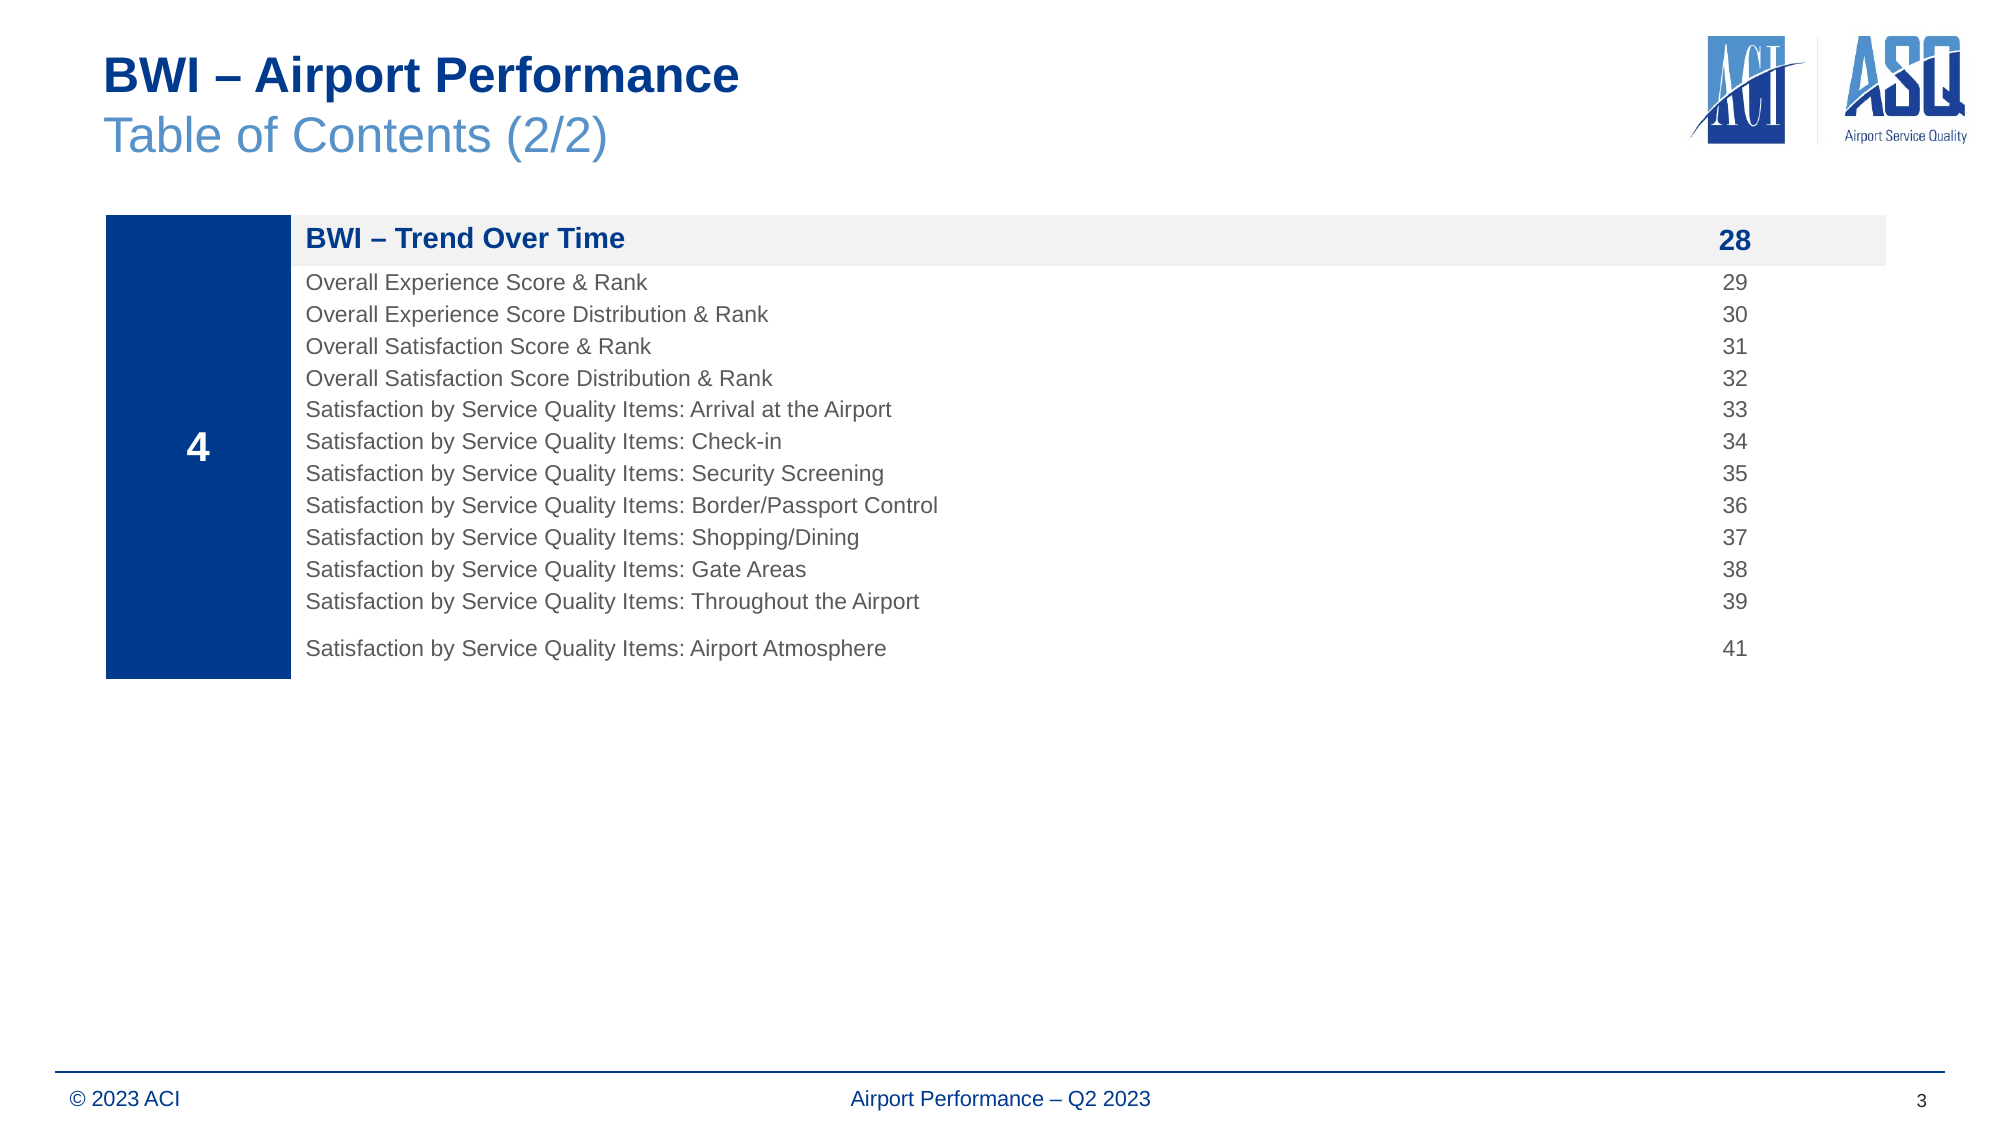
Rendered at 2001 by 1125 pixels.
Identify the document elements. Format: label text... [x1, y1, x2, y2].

table_cell 39 [1584, 585, 1886, 617]
table_cell 30 [1584, 298, 1886, 330]
table_cell Satisfaction by Service Quality Items: Throughout the Airport [291, 585, 1584, 617]
title BWI – Airport Performance Table of Contents (2/2) [88, 24, 1665, 181]
table_cell 33 [1584, 394, 1886, 426]
table_cell 35 [1584, 458, 1886, 490]
table_cell 31 [1584, 330, 1886, 362]
table_cell Overall Satisfaction Score Distribution & Rank [291, 362, 1584, 394]
table_cell 41 [1584, 617, 1886, 679]
table_cell Overall Experience Score Distribution & Rank [291, 298, 1584, 330]
table_cell 38 [1584, 553, 1886, 585]
table_cell 32 [1584, 362, 1886, 394]
table_cell 36 [1584, 490, 1886, 522]
table_cell 34 [1584, 426, 1886, 458]
table_cell Satisfaction by Service Quality Items: Gate Areas [291, 553, 1584, 585]
table_cell Satisfaction by Service Quality Items: Airport Atmosphere [291, 617, 1584, 679]
table_cell Satisfaction by Service Quality Items: Security Screening [291, 458, 1584, 490]
table_header 4 [106, 215, 291, 679]
table_cell Satisfaction by Service Quality Items: Shopping/Dining [291, 522, 1584, 553]
table_cell 29 [1584, 266, 1886, 298]
table_cell 37 [1584, 522, 1886, 553]
table_cell Satisfaction by Service Quality Items: Arrival at the Airport [291, 394, 1584, 426]
table_cell Satisfaction by Service Quality Items: Check-in [291, 426, 1584, 458]
table_cell Overall Experience Score & Rank [291, 266, 1584, 298]
table_cell Satisfaction by Service Quality Items: Border/Passport Control [291, 490, 1584, 522]
table_header 28 [1584, 215, 1886, 266]
table_cell Overall Satisfaction Score & Rank [291, 330, 1584, 362]
slide_number 3 [1448, 1073, 1942, 1125]
picture [1675, 15, 1988, 162]
table_header BWI – Trend Over Time [291, 215, 1584, 266]
